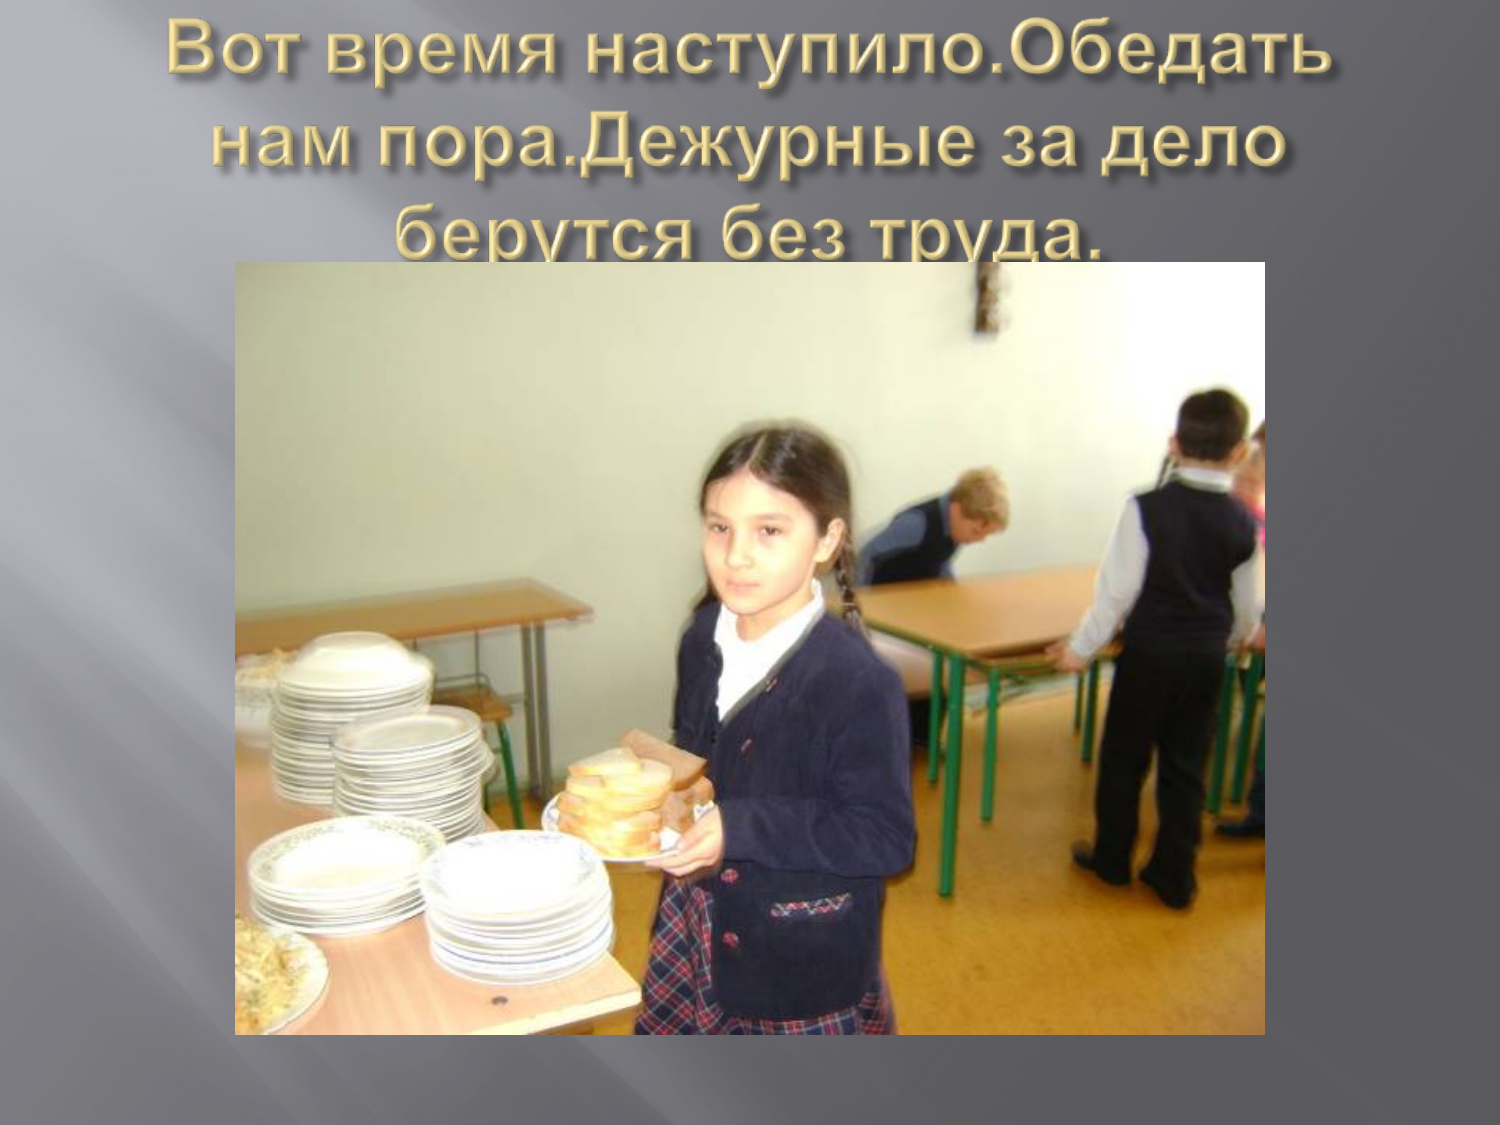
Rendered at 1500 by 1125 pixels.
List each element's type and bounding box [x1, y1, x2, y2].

list [235, 262, 1265, 1036]
title [73, 0, 1427, 301]
